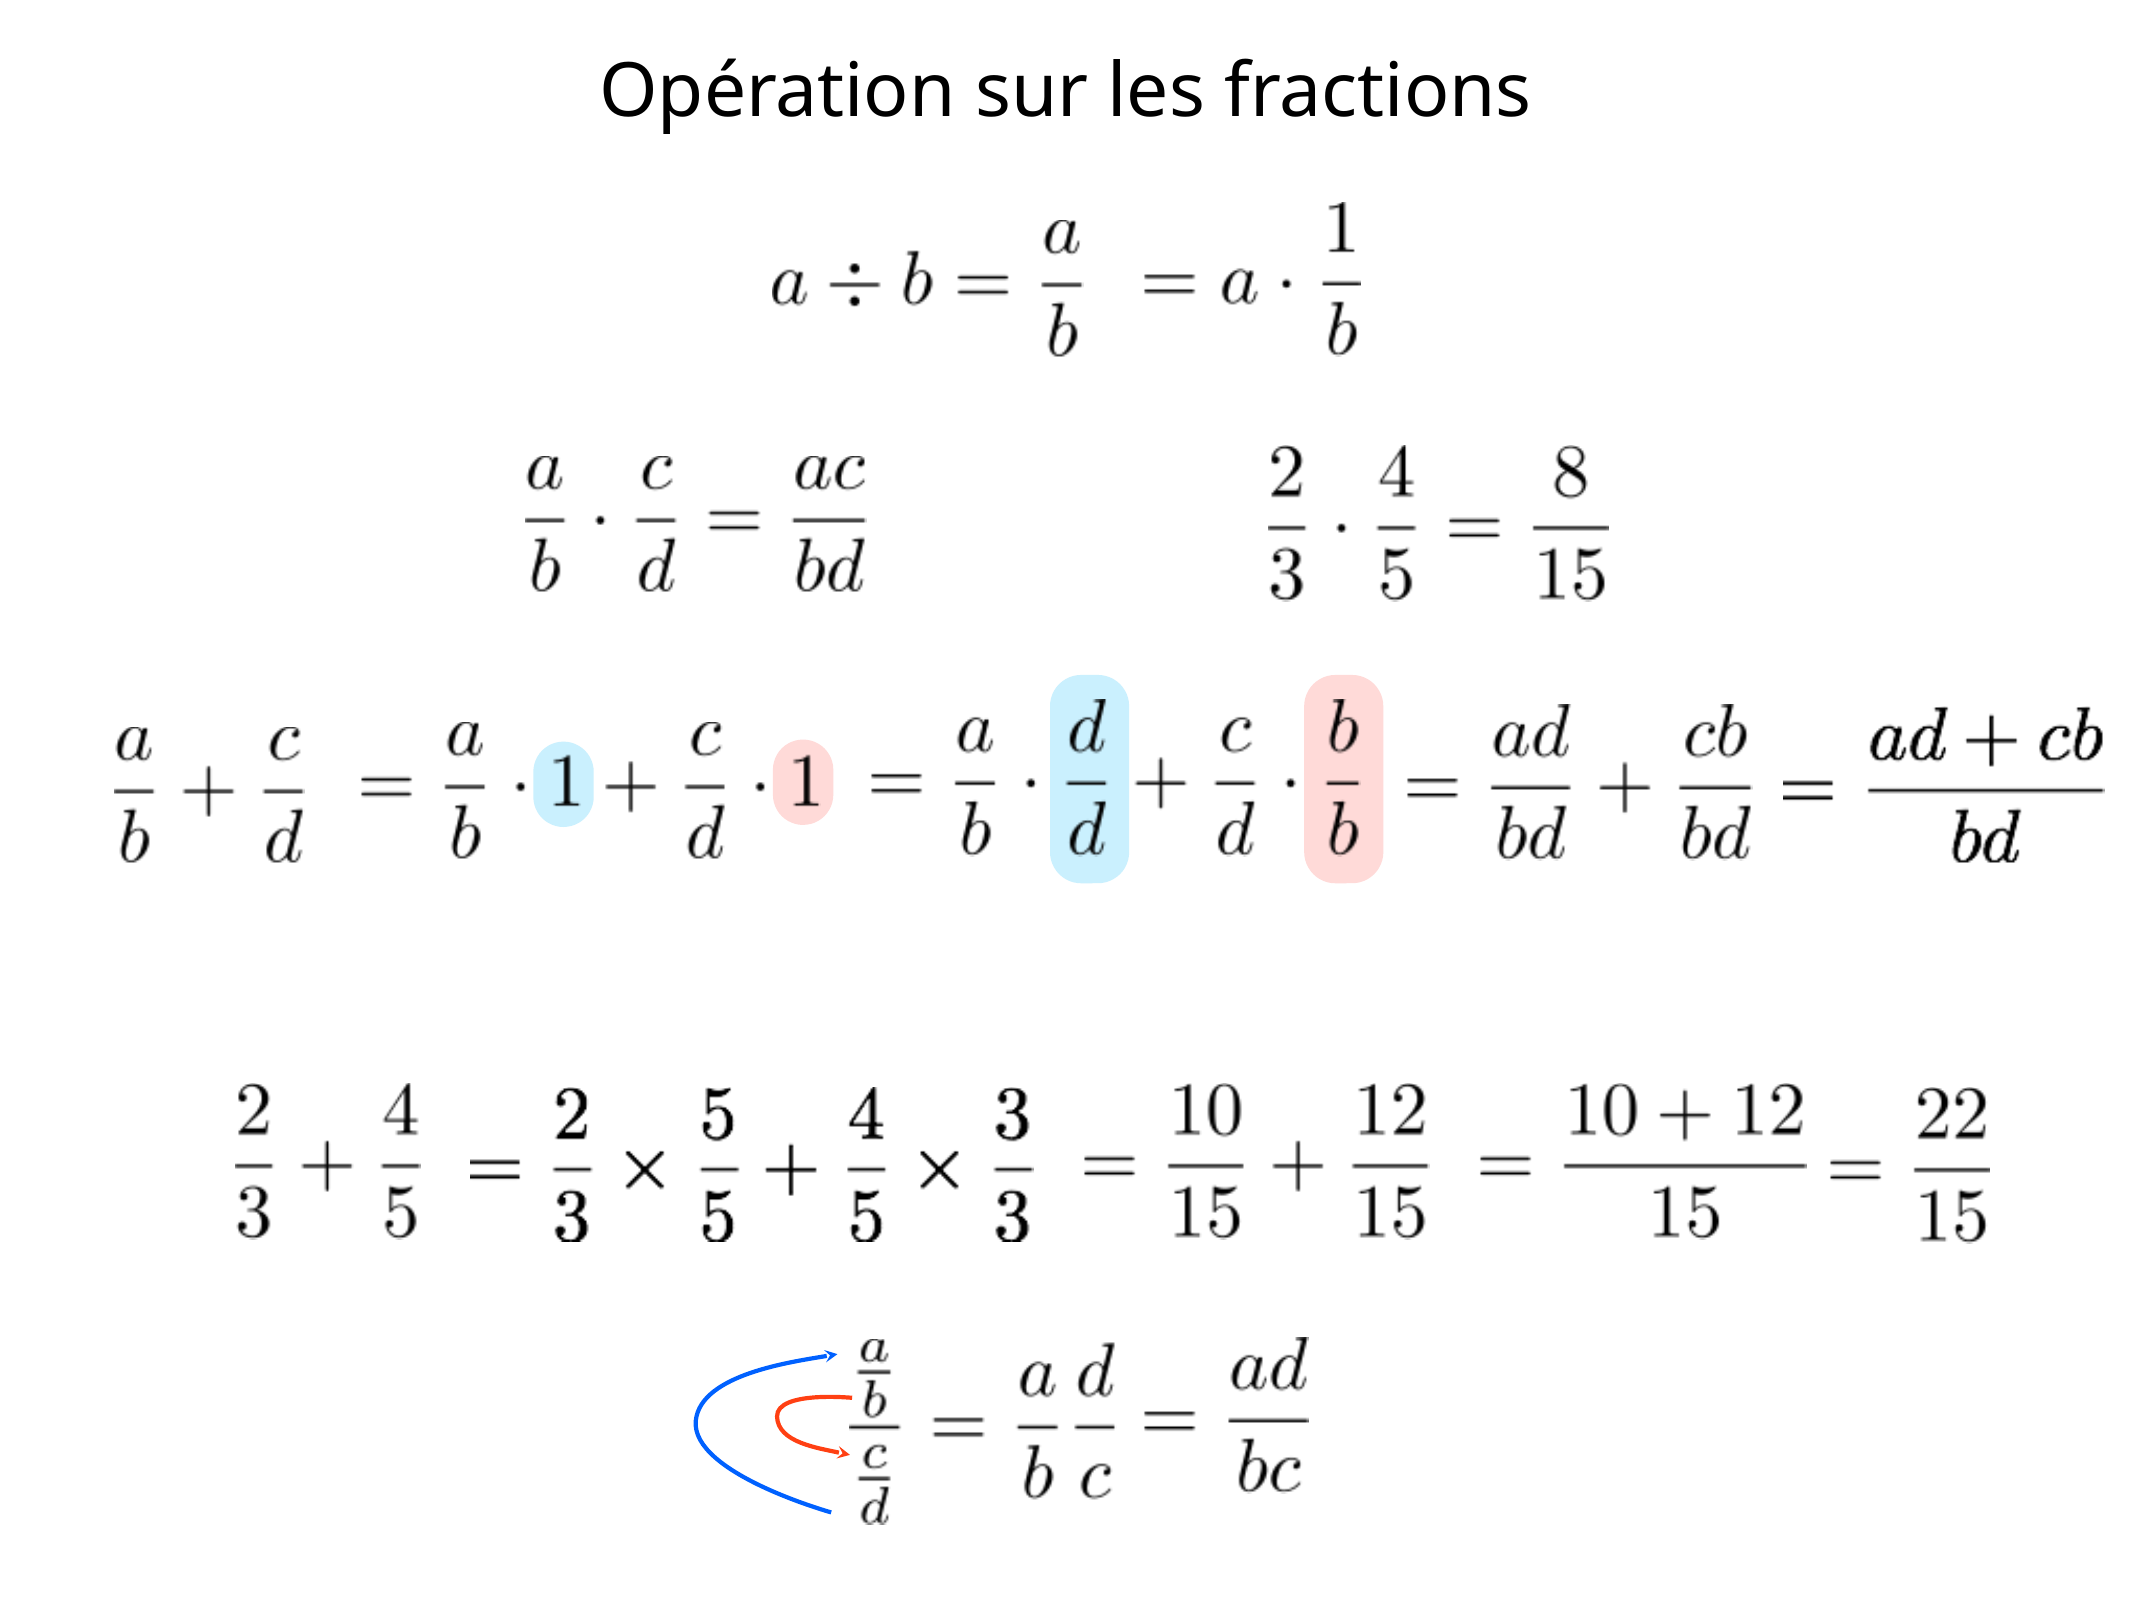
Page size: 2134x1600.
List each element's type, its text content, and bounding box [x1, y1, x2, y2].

picture [1268, 445, 1609, 603]
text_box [533, 674, 1130, 884]
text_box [1136, 674, 1384, 884]
picture [360, 722, 821, 861]
picture [470, 1087, 1034, 1242]
picture [1082, 1082, 1430, 1240]
picture [524, 455, 867, 594]
picture [1405, 703, 1753, 861]
text_box [695, 1350, 838, 1513]
picture [772, 220, 1084, 359]
picture [1783, 705, 2105, 865]
picture [849, 1339, 1117, 1526]
picture [870, 699, 1361, 857]
picture [1478, 1082, 1807, 1240]
picture [235, 1082, 421, 1240]
picture [1143, 1337, 1309, 1494]
text_box [834, 1396, 844, 1459]
picture [1143, 201, 1361, 357]
text_box Opération sur les fractions [591, 33, 1541, 140]
picture [114, 726, 305, 865]
picture [1828, 1087, 1990, 1244]
